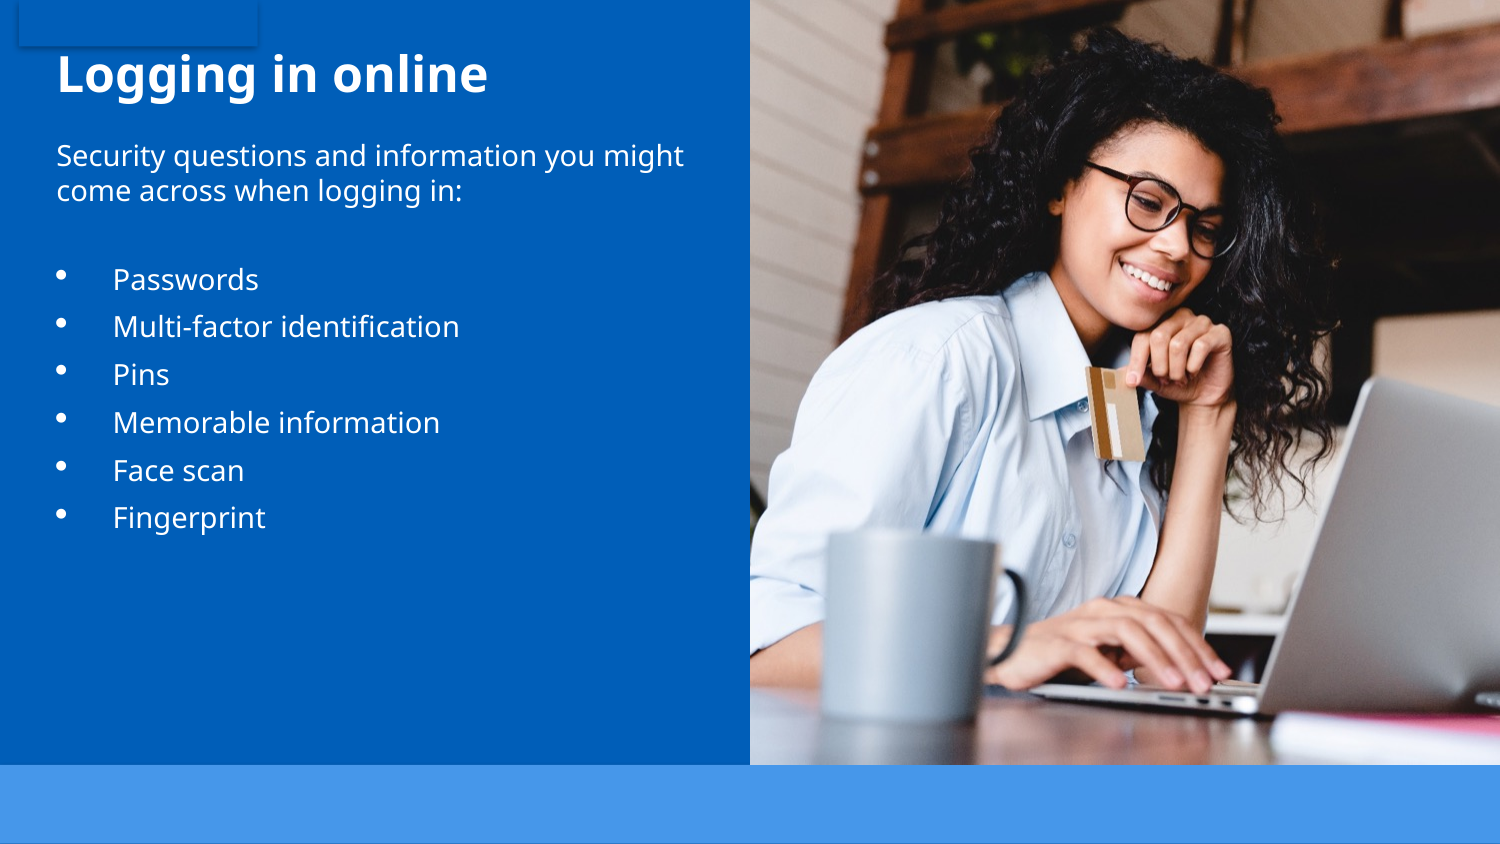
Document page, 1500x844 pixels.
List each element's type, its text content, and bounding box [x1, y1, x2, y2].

title Logging in online [41, 41, 721, 112]
picture [749, 0, 1500, 765]
list Security questions and information you might come across when logging in: Passwords Multi-factor identification Pins Memorable information Face scan Fingerprint [41, 129, 721, 357]
